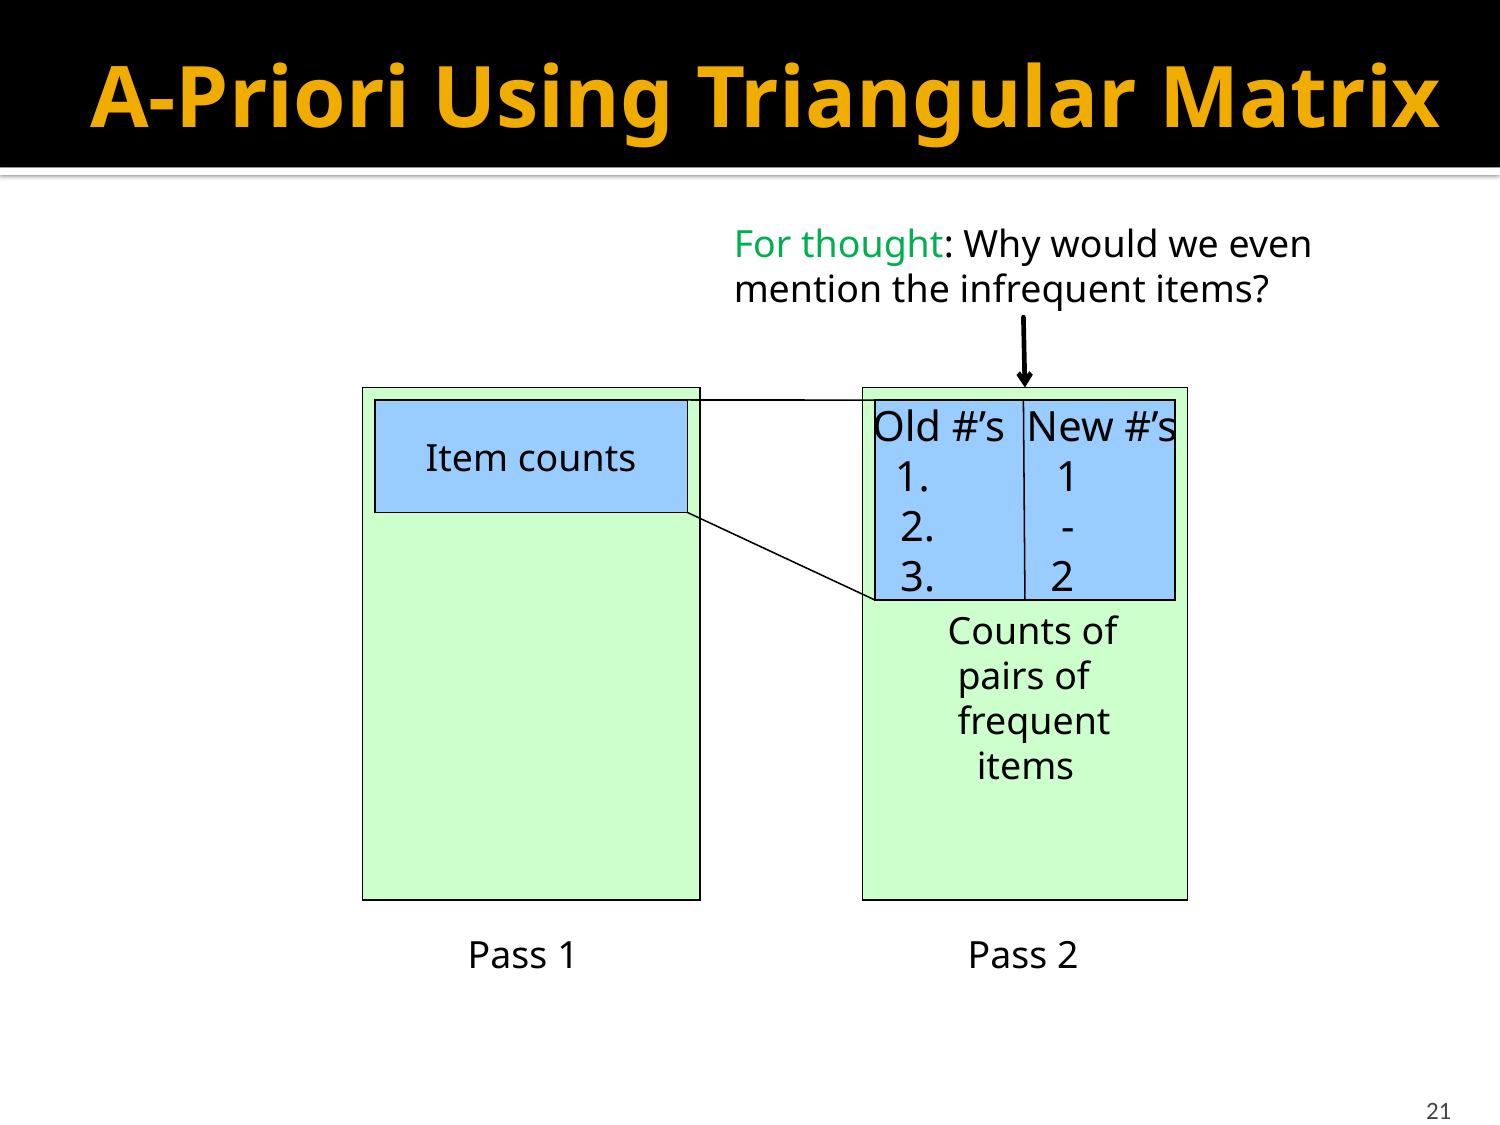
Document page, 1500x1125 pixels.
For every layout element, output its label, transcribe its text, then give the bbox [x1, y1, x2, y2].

text_box [362, 387, 700, 900]
text_box Counts of pairs of frequent items [932, 599, 1133, 795]
title A-Priori Using Triangular Matrix [75, 24, 1500, 163]
slide_number 21 [1345, 1080, 1467, 1125]
text_box Item counts [374, 399, 688, 513]
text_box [751, 212, 1296, 388]
text_box Old #’s New #’s 1 - 2 [874, 399, 1175, 600]
text_box [862, 396, 1188, 900]
text_box Pass 1 [452, 923, 594, 984]
text_box Pass 2 [952, 923, 1094, 984]
